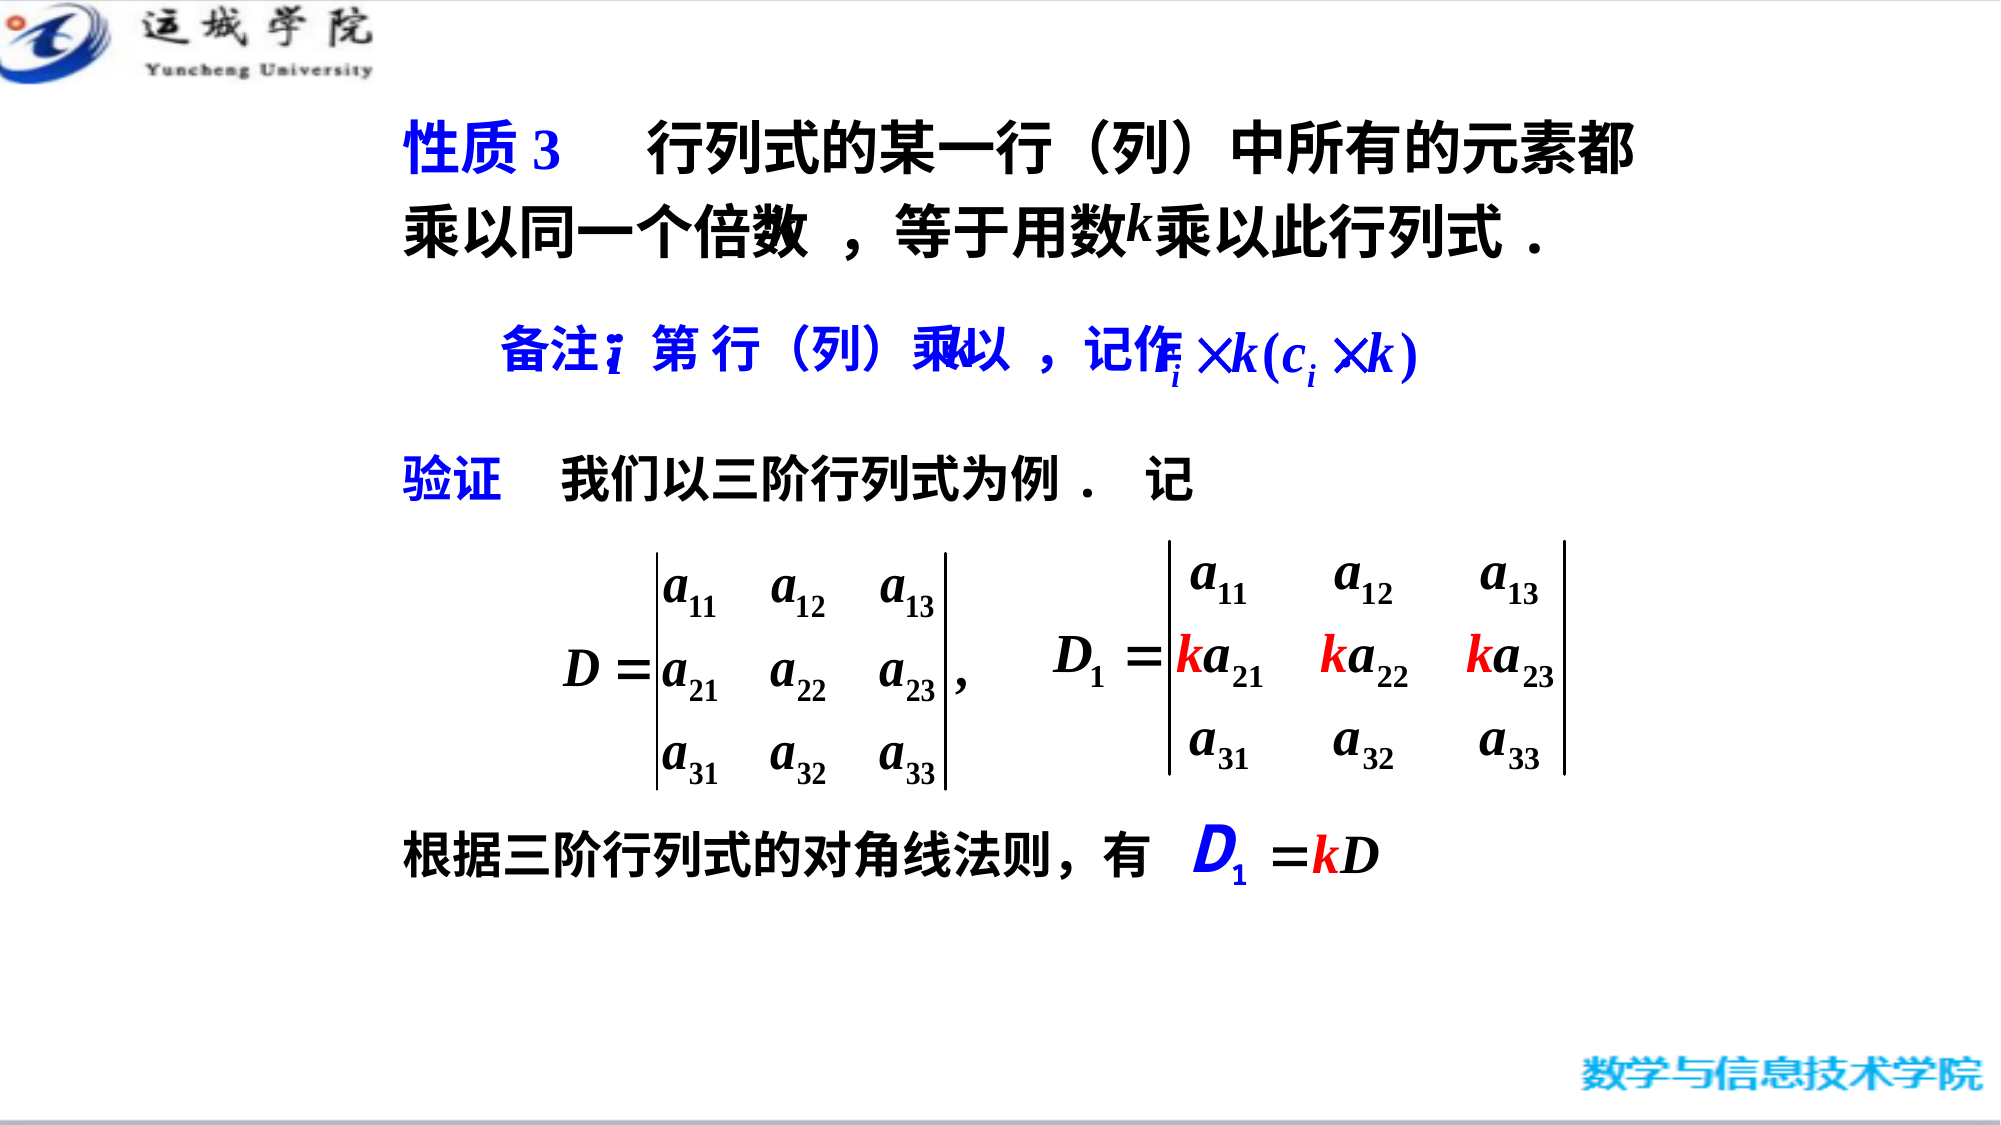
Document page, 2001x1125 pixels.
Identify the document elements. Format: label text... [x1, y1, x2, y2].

picture [0, 0, 2001, 1125]
text_box 根据三阶行列式的对角线法则，有 [387, 816, 1176, 894]
text_box 我们以三阶行列式为例. 记 [546, 440, 1221, 516]
text_box D1 [1176, 798, 1264, 899]
text_box 验证 [387, 440, 518, 516]
text_box 性质3 行列式的某一行（列）中所有的元素都乘以同一个倍数 ，等于用数 乘以此行列式. [387, 89, 1709, 273]
text_box 备注：第 行（列）乘以 ，记作 . [485, 310, 1376, 386]
